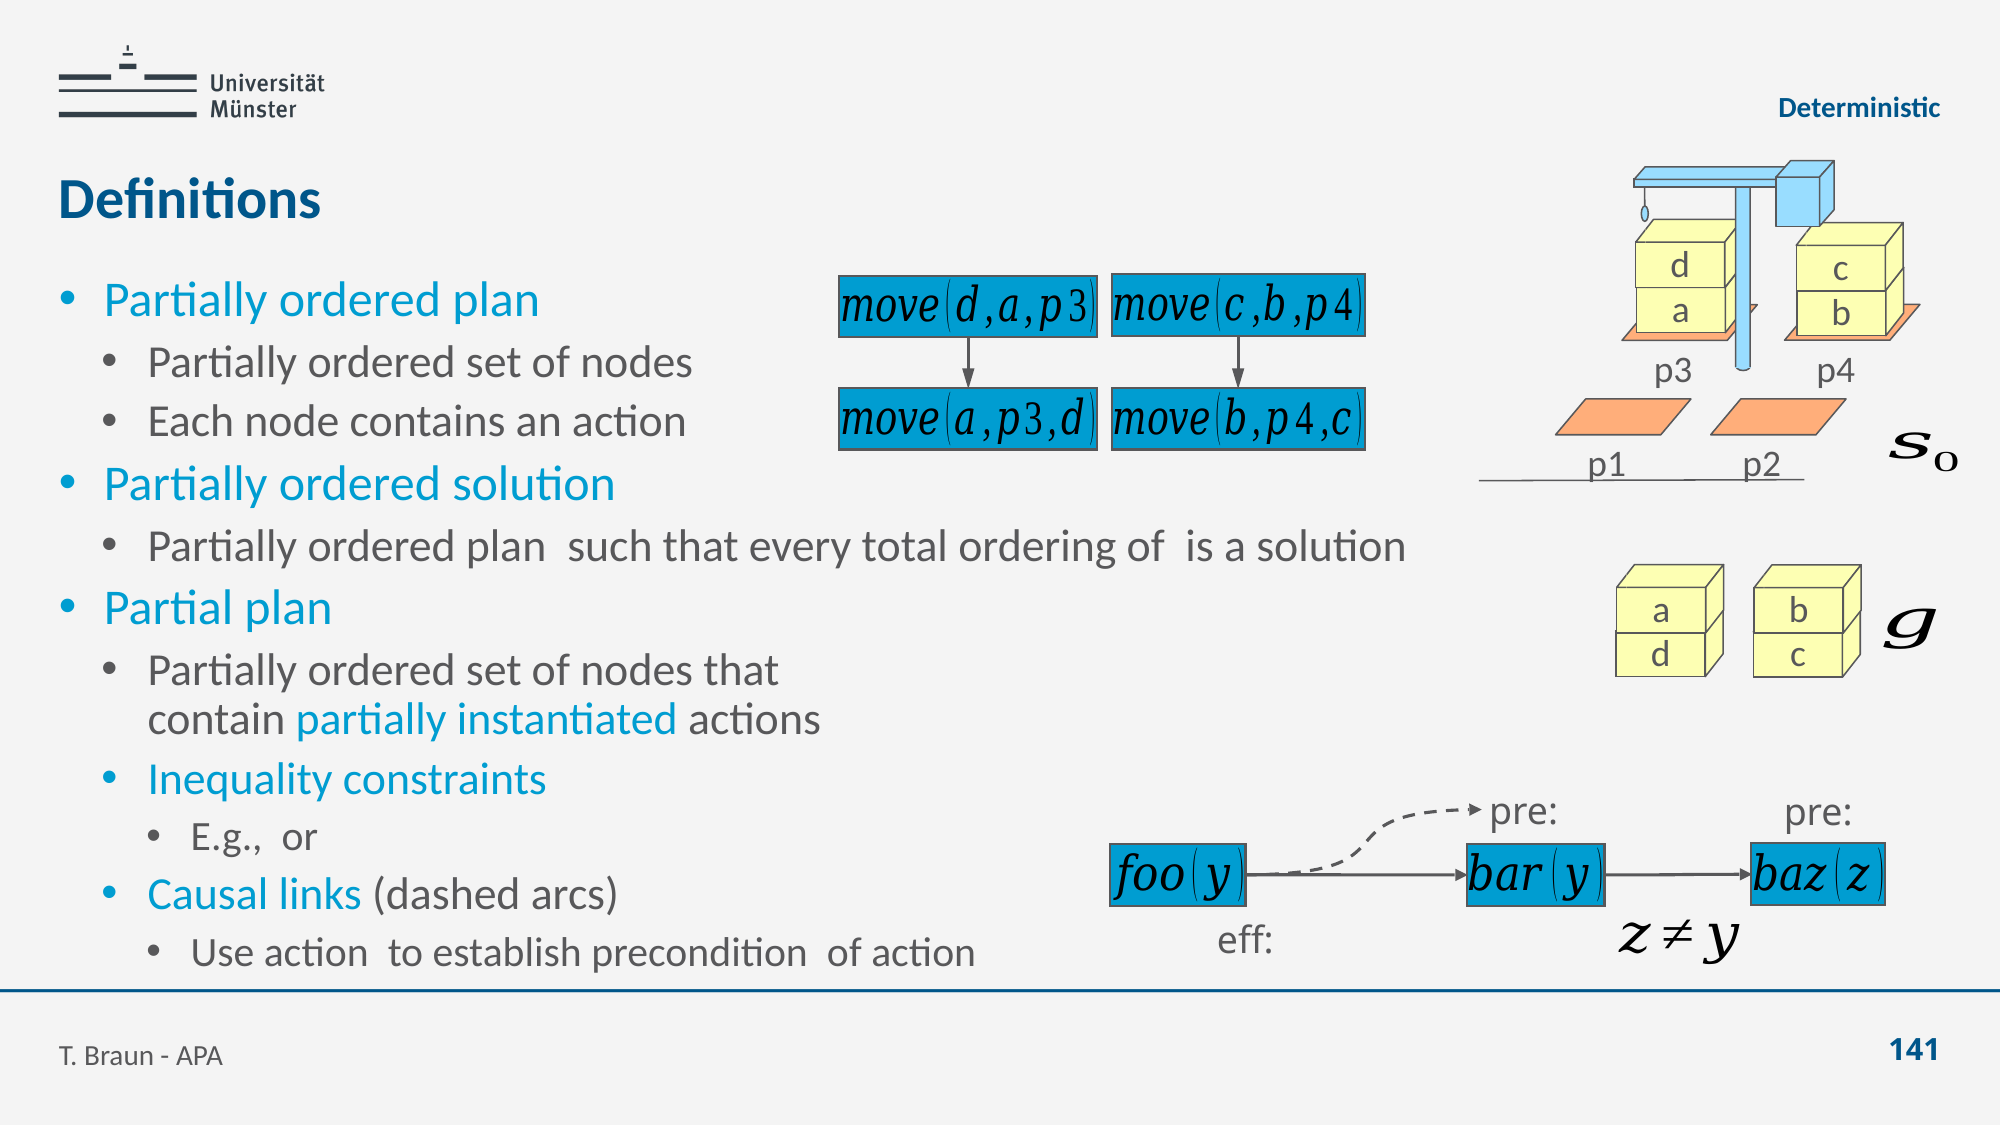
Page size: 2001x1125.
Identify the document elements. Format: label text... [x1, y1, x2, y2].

slide_number 141 [1822, 1012, 1941, 1072]
slide_number Deterministic [589, 63, 1941, 123]
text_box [1616, 564, 1862, 678]
title Definitions [58, 148, 1941, 243]
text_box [1478, 160, 1920, 481]
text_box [1107, 779, 1963, 969]
footer T. Braun - APA [58, 1012, 1440, 1072]
picture [57, 43, 326, 119]
